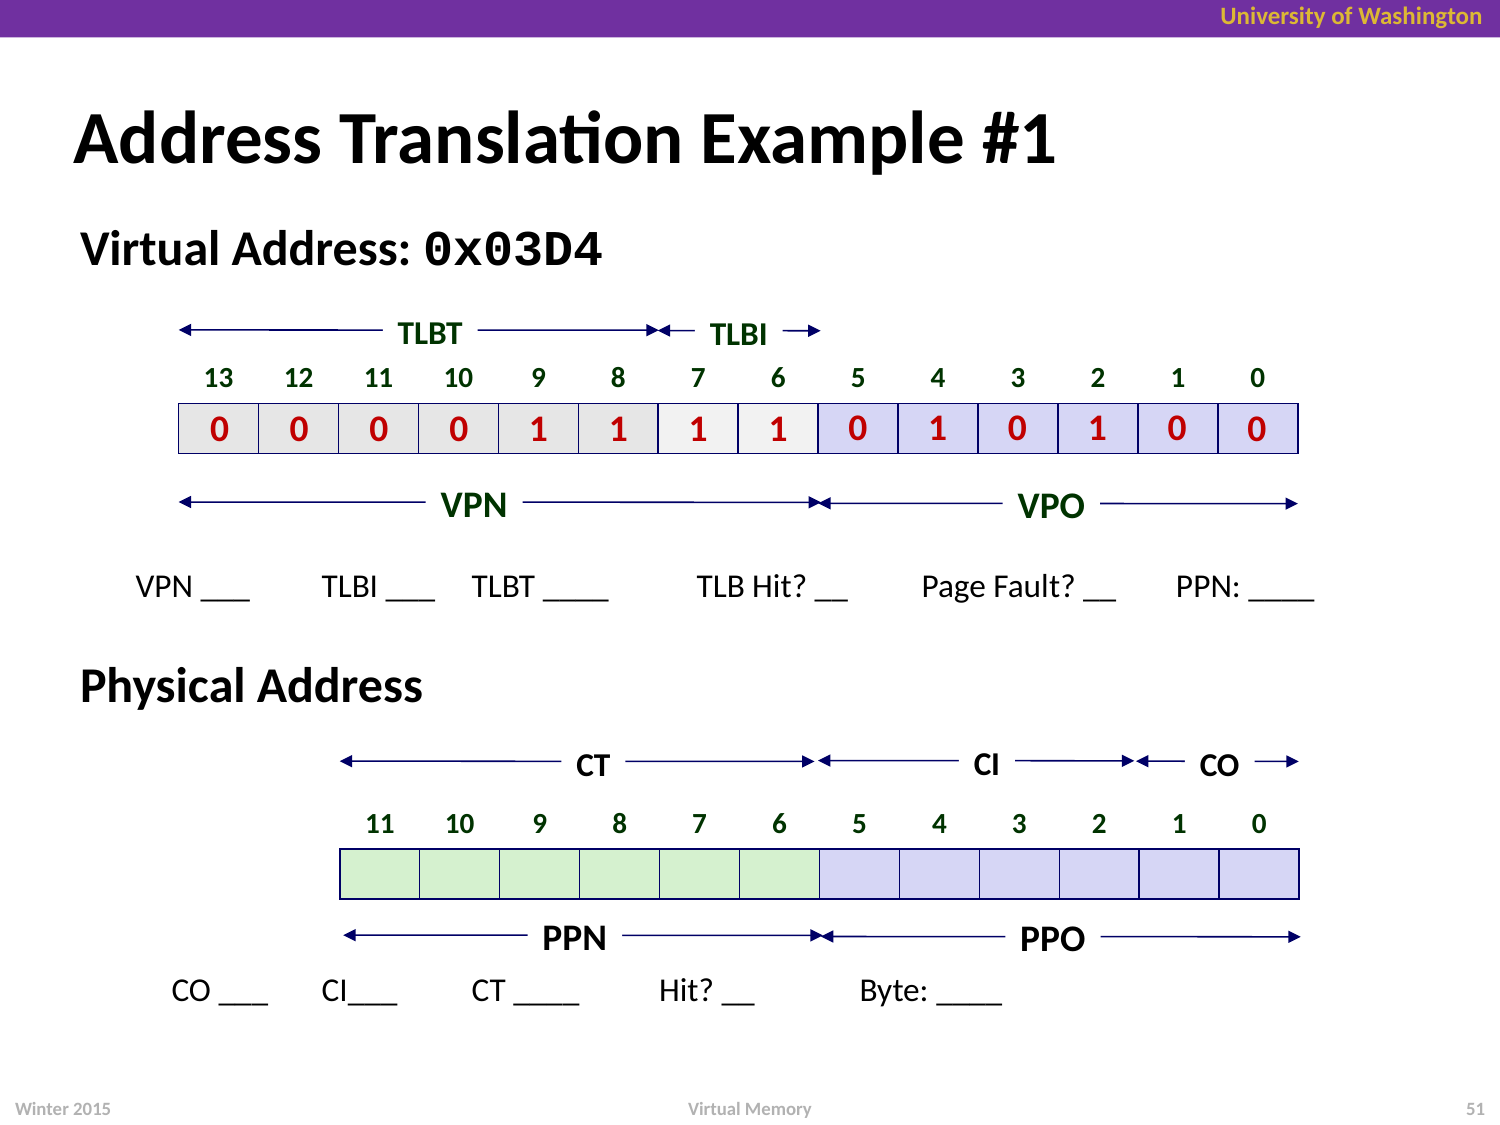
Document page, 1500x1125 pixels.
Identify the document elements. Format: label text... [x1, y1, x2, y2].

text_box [339, 740, 815, 792]
text_box 5 [818, 353, 898, 404]
text_box 0 [1000, 401, 1035, 457]
text_box 1 [1137, 353, 1217, 404]
text_box [338, 404, 361, 454]
text_box [476, 404, 498, 454]
text_box 0 [1159, 401, 1195, 457]
text_box [419, 849, 499, 899]
slide_number Winter 2015 [0, 1077, 450, 1125]
text_box [636, 404, 658, 454]
text_box 12 [258, 353, 338, 404]
text_box [955, 404, 978, 454]
text_box 8 [579, 800, 659, 849]
text_box [738, 404, 760, 454]
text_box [1135, 740, 1299, 792]
text_box [898, 404, 920, 454]
text_box [237, 404, 258, 454]
text_box 1 [920, 401, 955, 457]
text_box 1 [760, 401, 796, 457]
text_box 1 [1080, 401, 1115, 457]
text_box [556, 404, 578, 454]
text_box [716, 404, 738, 454]
text_box 0 [202, 401, 237, 457]
text_box 2 [1059, 798, 1139, 849]
text_box 0 [1217, 353, 1298, 404]
text_box [339, 849, 419, 899]
text_box [1275, 404, 1298, 454]
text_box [342, 911, 824, 967]
footer Virtual Memory [512, 1077, 988, 1125]
text_box [818, 404, 840, 454]
text_box 0 [282, 401, 317, 457]
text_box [826, 912, 1301, 968]
text_box 10 [418, 353, 498, 404]
text_box 3 [978, 353, 1058, 404]
text_box [418, 404, 441, 454]
text_box TLBT [382, 309, 478, 360]
text_box [578, 404, 601, 454]
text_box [178, 478, 822, 534]
text_box 4 [899, 798, 979, 849]
text_box 0 [441, 401, 476, 457]
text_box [817, 739, 1135, 791]
text_box [783, 324, 821, 337]
text_box [659, 849, 739, 899]
text_box [658, 404, 680, 454]
title Address Translation Example #1 [58, 71, 1438, 197]
text_box 4 [898, 353, 978, 404]
text_box [875, 404, 898, 454]
text_box 0 [1239, 401, 1275, 457]
text_box 1 [601, 401, 636, 457]
text_box [978, 404, 1000, 454]
text_box 1 [521, 401, 556, 457]
text_box [396, 404, 418, 454]
text_box [317, 404, 338, 454]
text_box [1137, 404, 1159, 454]
text_box 5 [819, 798, 899, 849]
text_box 9 [498, 353, 578, 404]
text_box 10 [419, 800, 499, 849]
text_box [796, 404, 818, 454]
text_box 3 [979, 798, 1059, 849]
text_box 1 [680, 401, 716, 457]
text_box 6 [738, 353, 818, 404]
text_box 2 [1058, 353, 1137, 404]
text_box [258, 404, 282, 454]
text_box 9 [499, 800, 579, 849]
text_box [1059, 849, 1139, 899]
slide_number 51 [1400, 1077, 1500, 1125]
text_box [579, 849, 659, 899]
text_box TLBI [694, 310, 783, 360]
text_box [819, 849, 899, 899]
text_box [1139, 849, 1219, 899]
text_box 0 [840, 401, 875, 457]
text_box 11 [339, 799, 419, 849]
text_box [899, 849, 979, 899]
text_box 13 [178, 353, 258, 404]
text_box [178, 323, 382, 337]
text_box [1195, 404, 1217, 454]
text_box 7 [659, 800, 739, 849]
text_box [1058, 404, 1080, 454]
text_box [498, 404, 521, 454]
text_box [178, 404, 202, 454]
text_box [1217, 404, 1239, 454]
text_box [1115, 404, 1137, 454]
text_box [979, 849, 1059, 899]
text_box 11 [338, 353, 418, 404]
text_box [499, 849, 579, 899]
text_box 6 [739, 798, 819, 849]
list Virtual Address: 0x03D4 VPN ___ TLBI ___ TLBT ____ TLB Hit? __ Page Fault? __ PPN: ____ Physical Address CO ___ CI___ CT ____ Hit? __ Byte: ____ [64, 223, 1438, 1040]
text_box 7 [658, 353, 738, 404]
text_box 8 [578, 353, 658, 404]
text_box [478, 323, 659, 337]
text_box 0 [1219, 798, 1300, 849]
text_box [824, 479, 1299, 535]
text_box [1035, 404, 1058, 454]
text_box [1219, 849, 1300, 899]
text_box 0 [361, 401, 396, 457]
text_box [658, 324, 694, 337]
text_box 1 [1139, 800, 1219, 849]
text_box [739, 849, 819, 899]
